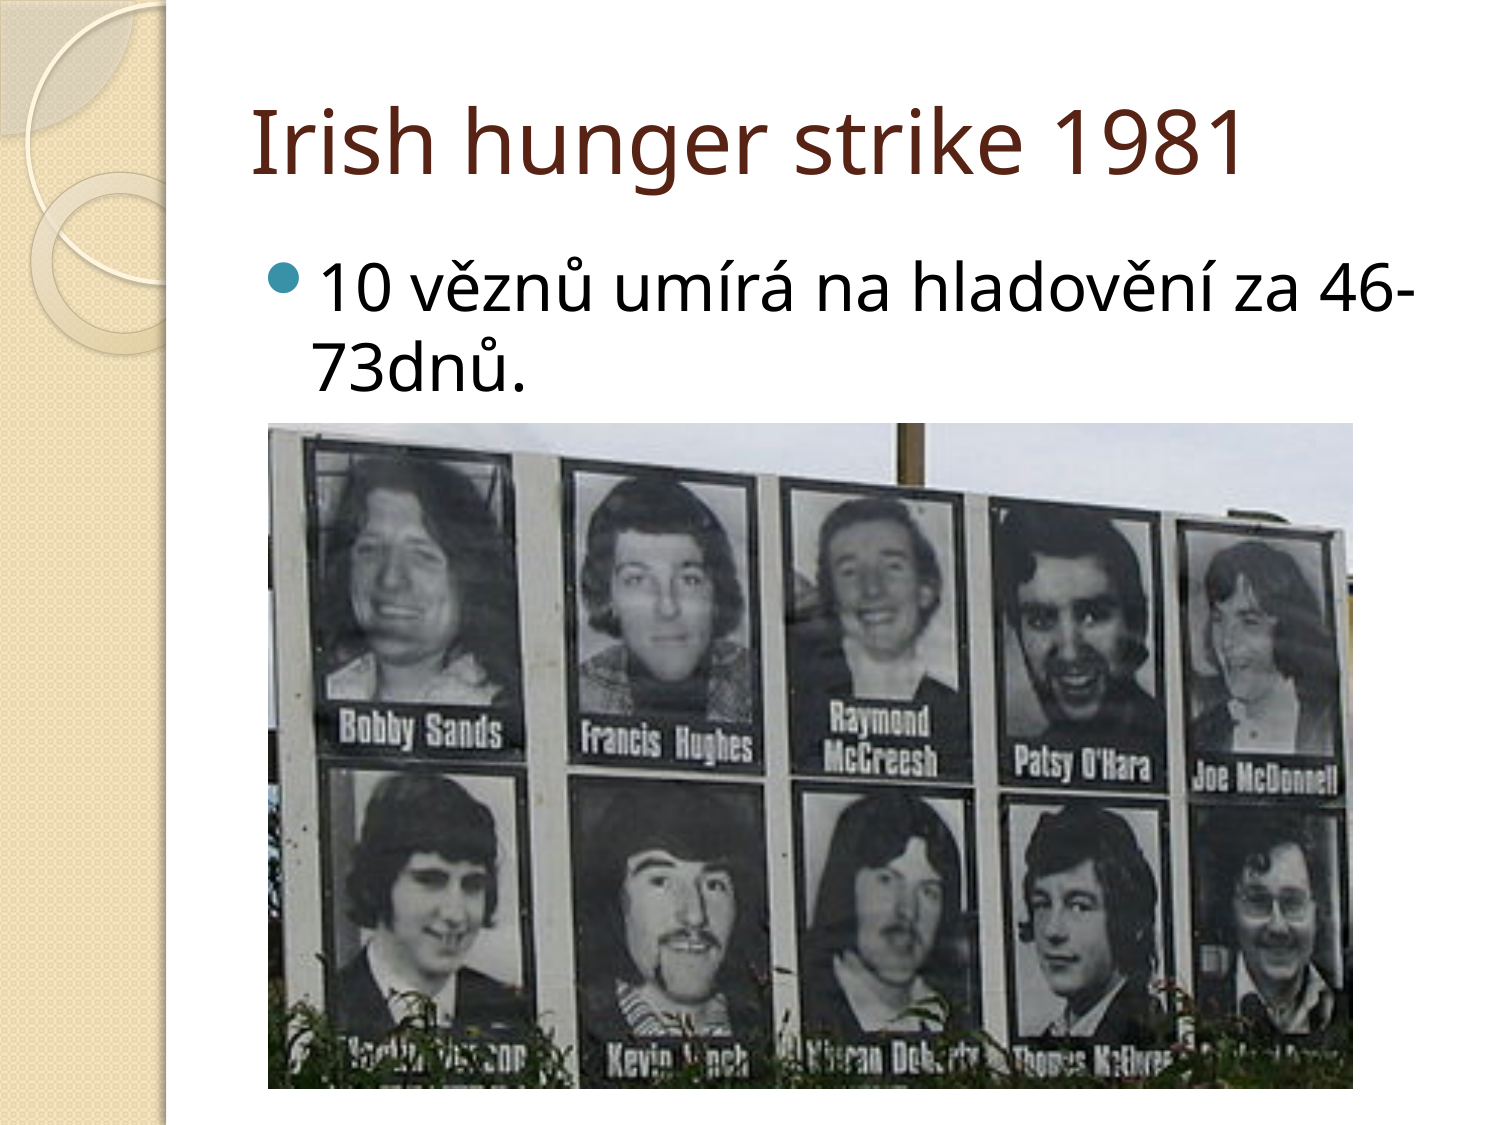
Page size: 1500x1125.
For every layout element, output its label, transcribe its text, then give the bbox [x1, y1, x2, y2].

list 10 věznů umírá na hladovění za 46-73dnů. [235, 237, 1466, 1025]
picture [267, 423, 1353, 1089]
title Irish hunger strike 1981 [235, 45, 1466, 233]
